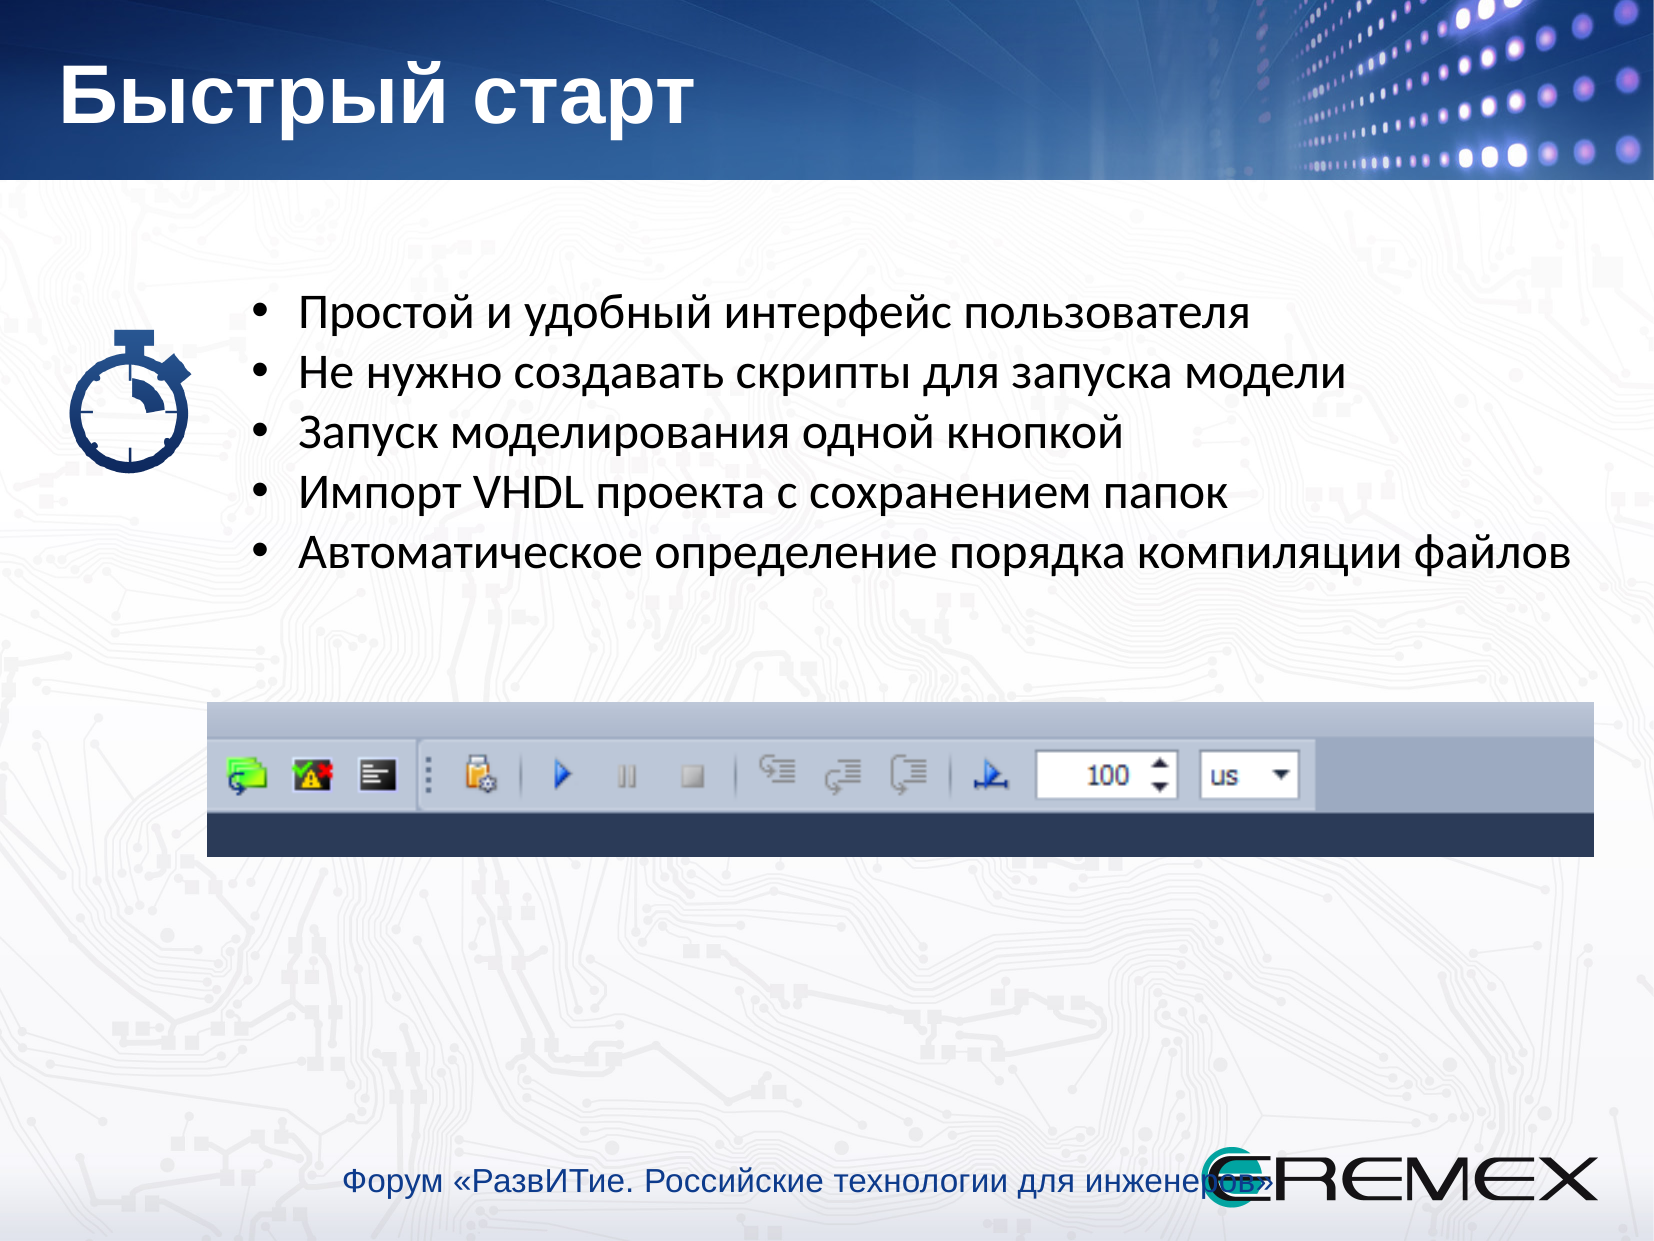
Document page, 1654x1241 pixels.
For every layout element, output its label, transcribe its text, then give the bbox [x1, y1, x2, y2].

text_box Простой и удобный интерфейс пользователя Не нужно создавать скрипты для запуска модели Запуск моделирования одной кнопкой Импорт VHDL проекта с сохранением папок Автоматическое определение порядка компиляции файлов [236, 271, 1588, 587]
text_box Быстрый старт [58, 41, 1595, 140]
picture [0, 0, 1654, 1241]
